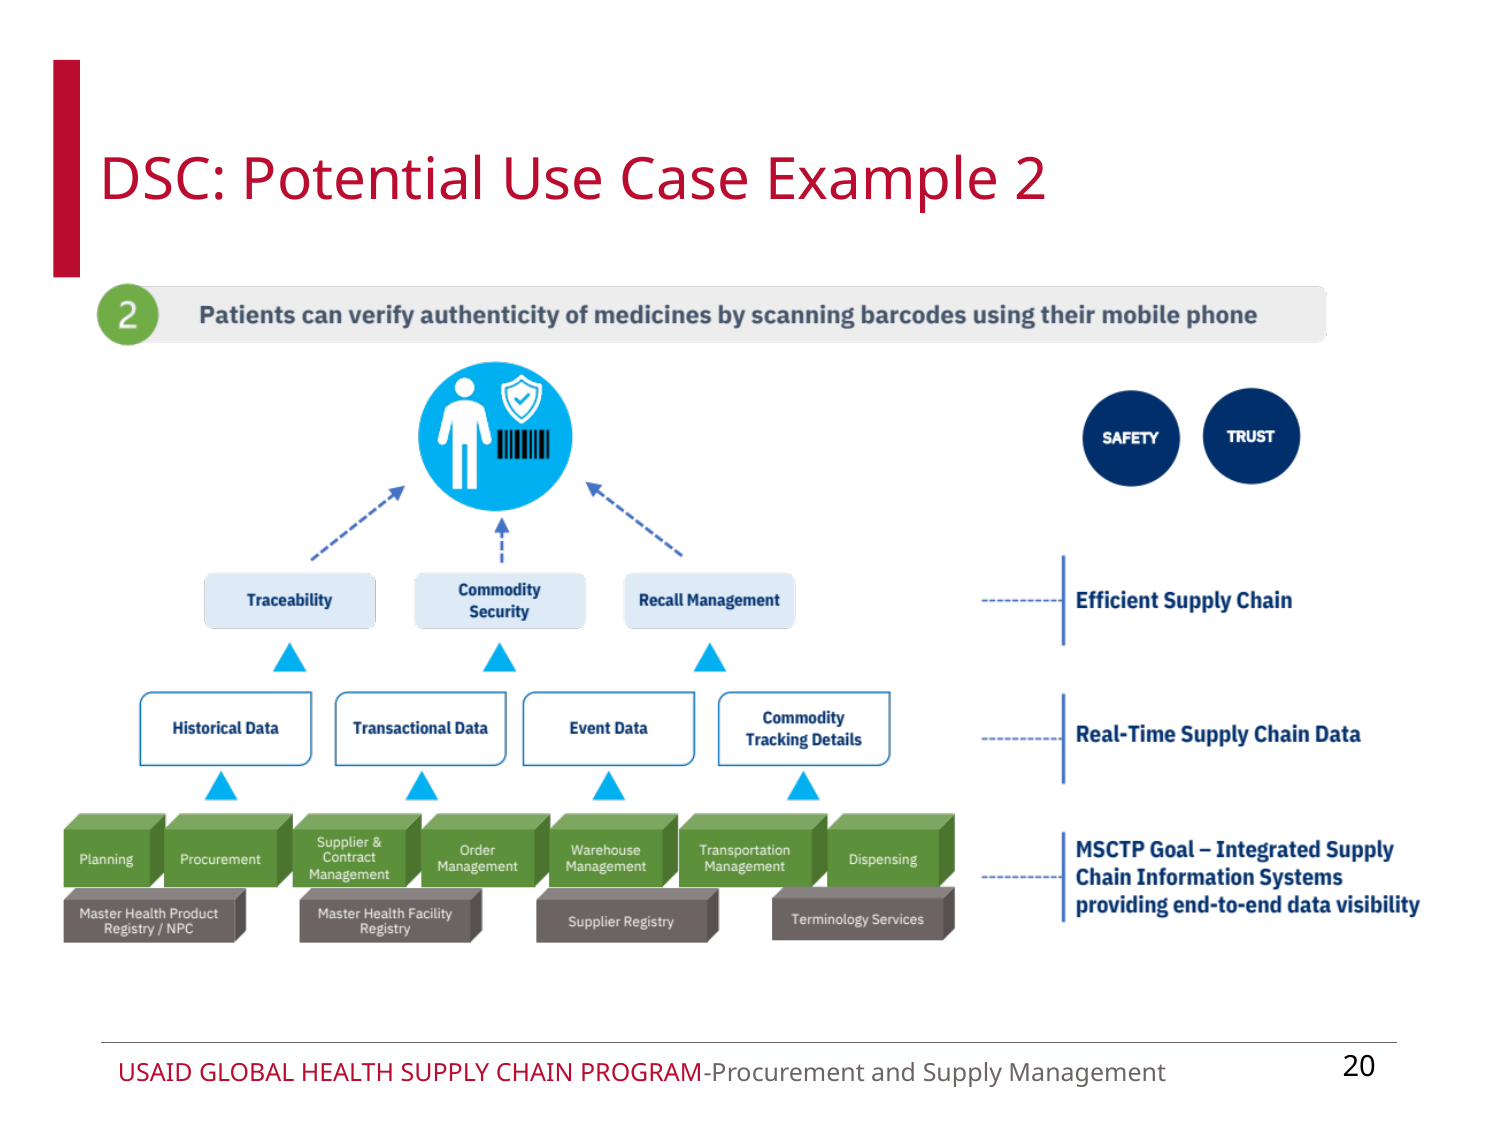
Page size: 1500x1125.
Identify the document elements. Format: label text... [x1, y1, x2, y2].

text_box DSC: Potential Use Case Example 2 [84, 142, 1475, 220]
picture [63, 276, 1437, 944]
text_box 20 [1327, 1039, 1396, 1095]
